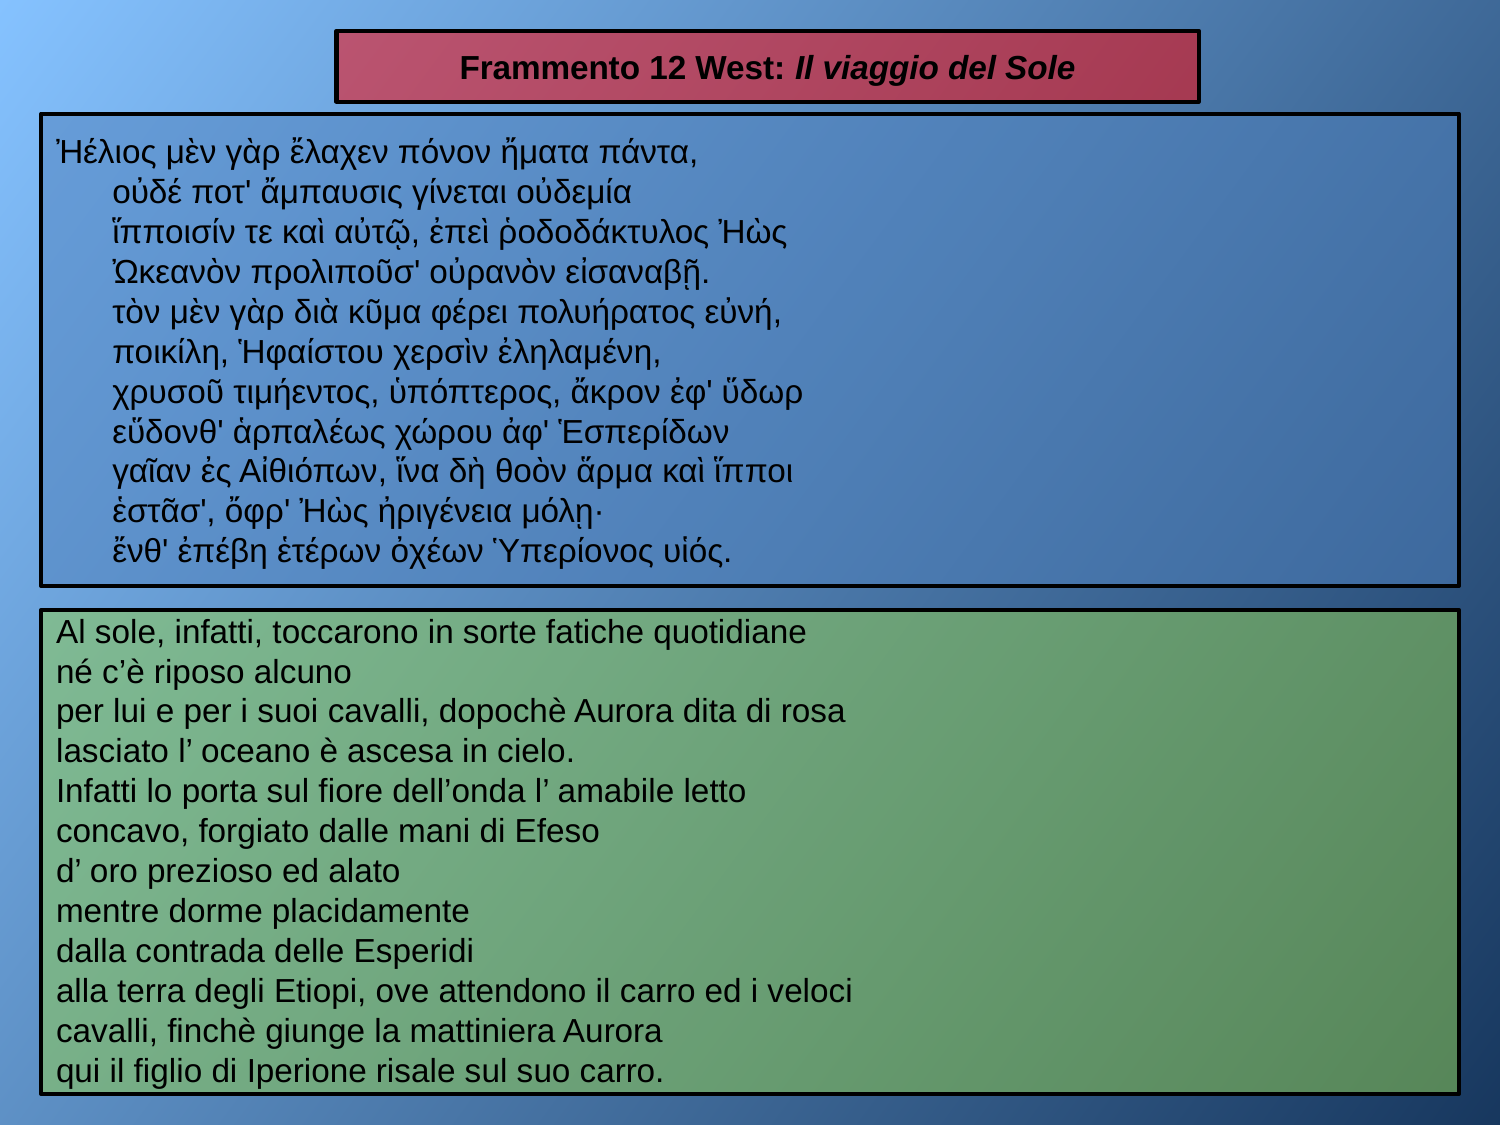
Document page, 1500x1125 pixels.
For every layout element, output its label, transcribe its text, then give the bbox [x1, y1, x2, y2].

text_box Ἠέλιος μὲν γὰρ ἔλαχεν πόνον ἤματα πάντα, οὐδέ ποτ' ἄμπαυσις γίνεται οὐδεμία ἵπποισίν τε καὶ αὐτῷ, ἐπεὶ ῥοδοδάκτυλος Ἠὼς Ὠκεανὸν προλιποῦσ' οὐρανὸν εἰσαναβῇ. τὸν μὲν γὰρ διὰ κῦμα φέρει πολυήρατος εὐνή, ποικίλη, Ἡφαίστου χερσὶν ἐληλαμένη, χρυσοῦ τιμήεντος, ὑπόπτερος, ἄκρον ἐφ' ὕδωρ εὕδονθ' ἁρπαλέως χώρου ἀφ' Ἑσπερίδων γαῖαν ἐς Αἰθιόπων, ἵνα δὴ θοὸν ἅρμα καὶ ἵπποι ἑστᾶσ', ὄφρ' Ἠὼς ἠριγένεια μόλῃ· ἔνθ' ἐπέβη ἑτέρων ὀχέων Ὑπερίονος υἱός. [39, 112, 1461, 588]
text_box Frammento 12 West: Il viaggio del Sole [334, 29, 1201, 104]
text_box Al sole, infatti, toccarono in sorte fatiche quotidiane né c’è riposo alcuno per lui e per i suoi cavalli, dopochè Aurora dita di rosa lasciato l’ oceano è ascesa in cielo. Infatti lo porta sul fiore dell’onda l’ amabile letto concavo, forgiato dalle mani di Efeso d’ oro prezioso ed alato mentre dorme placidamente dalla contrada delle Esperidi alla terra degli Etiopi, ove attendono il carro ed i veloci cavalli, finchè giunge la mattiniera Aurora qui il figlio di Iperione risale sul suo carro. [39, 608, 1461, 1096]
